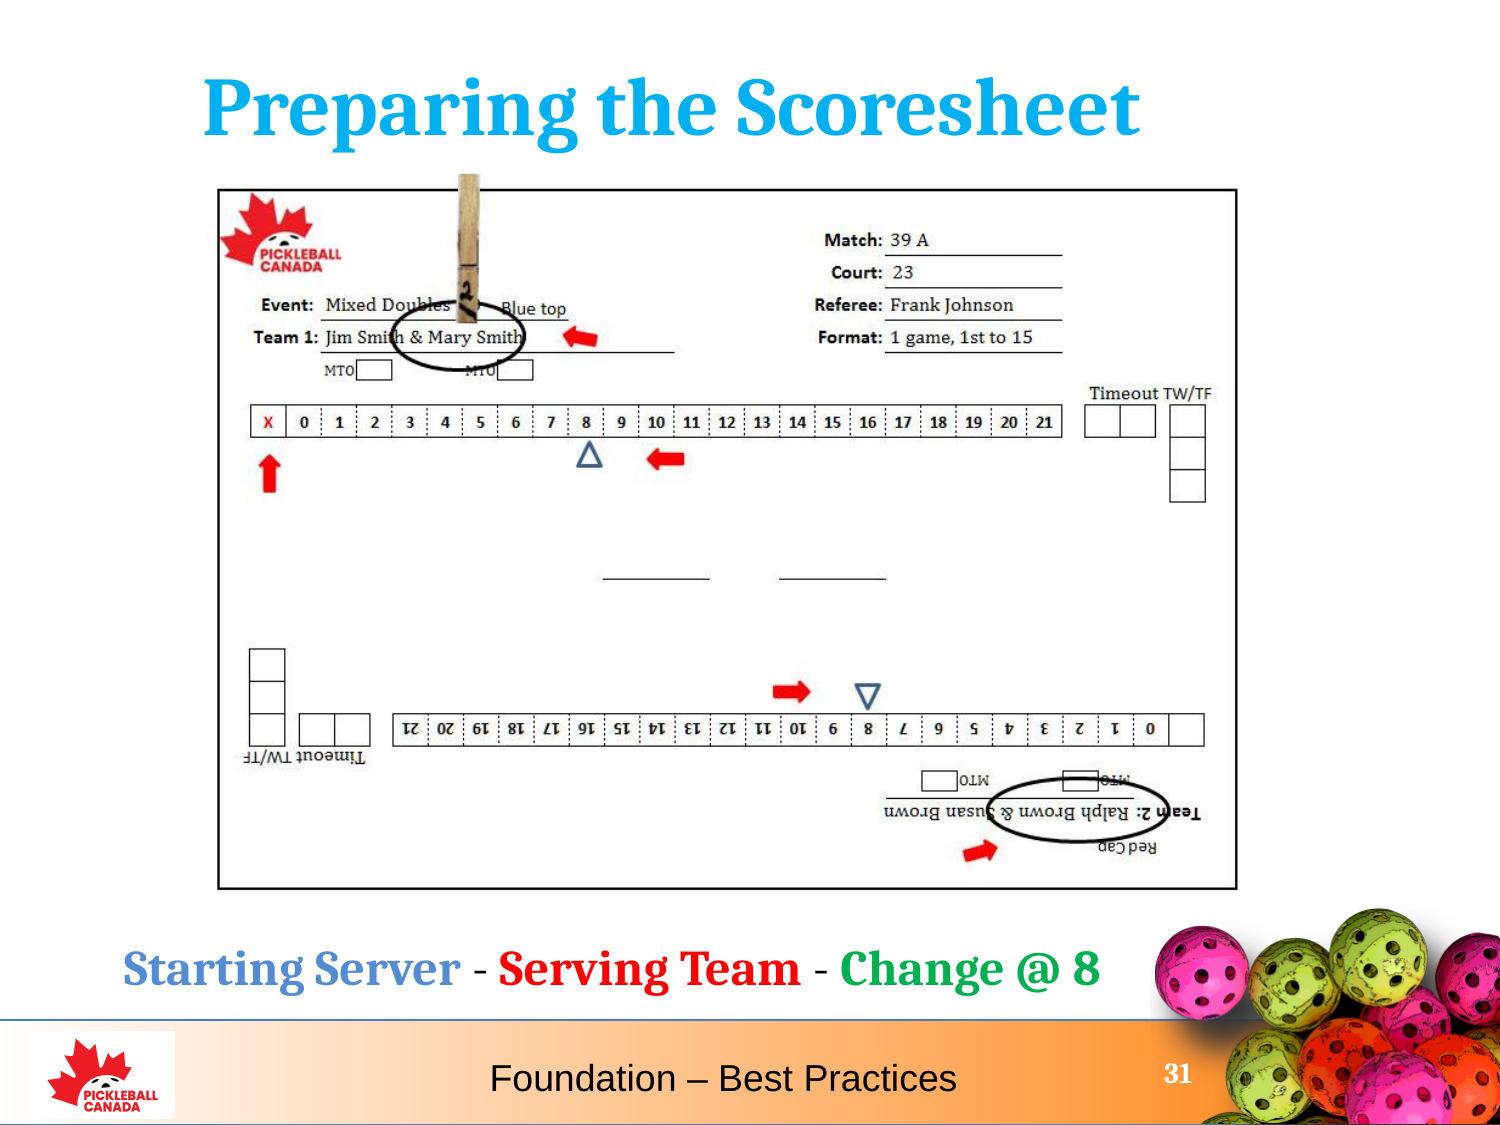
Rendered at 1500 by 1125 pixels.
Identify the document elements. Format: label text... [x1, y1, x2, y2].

text_box Starting Server - Serving Team - Change @ 8 [109, 928, 1192, 1004]
text_box Preparing the Scoresheet [187, 37, 1238, 158]
picture [30, 1031, 175, 1119]
picture [187, 164, 1500, 1125]
